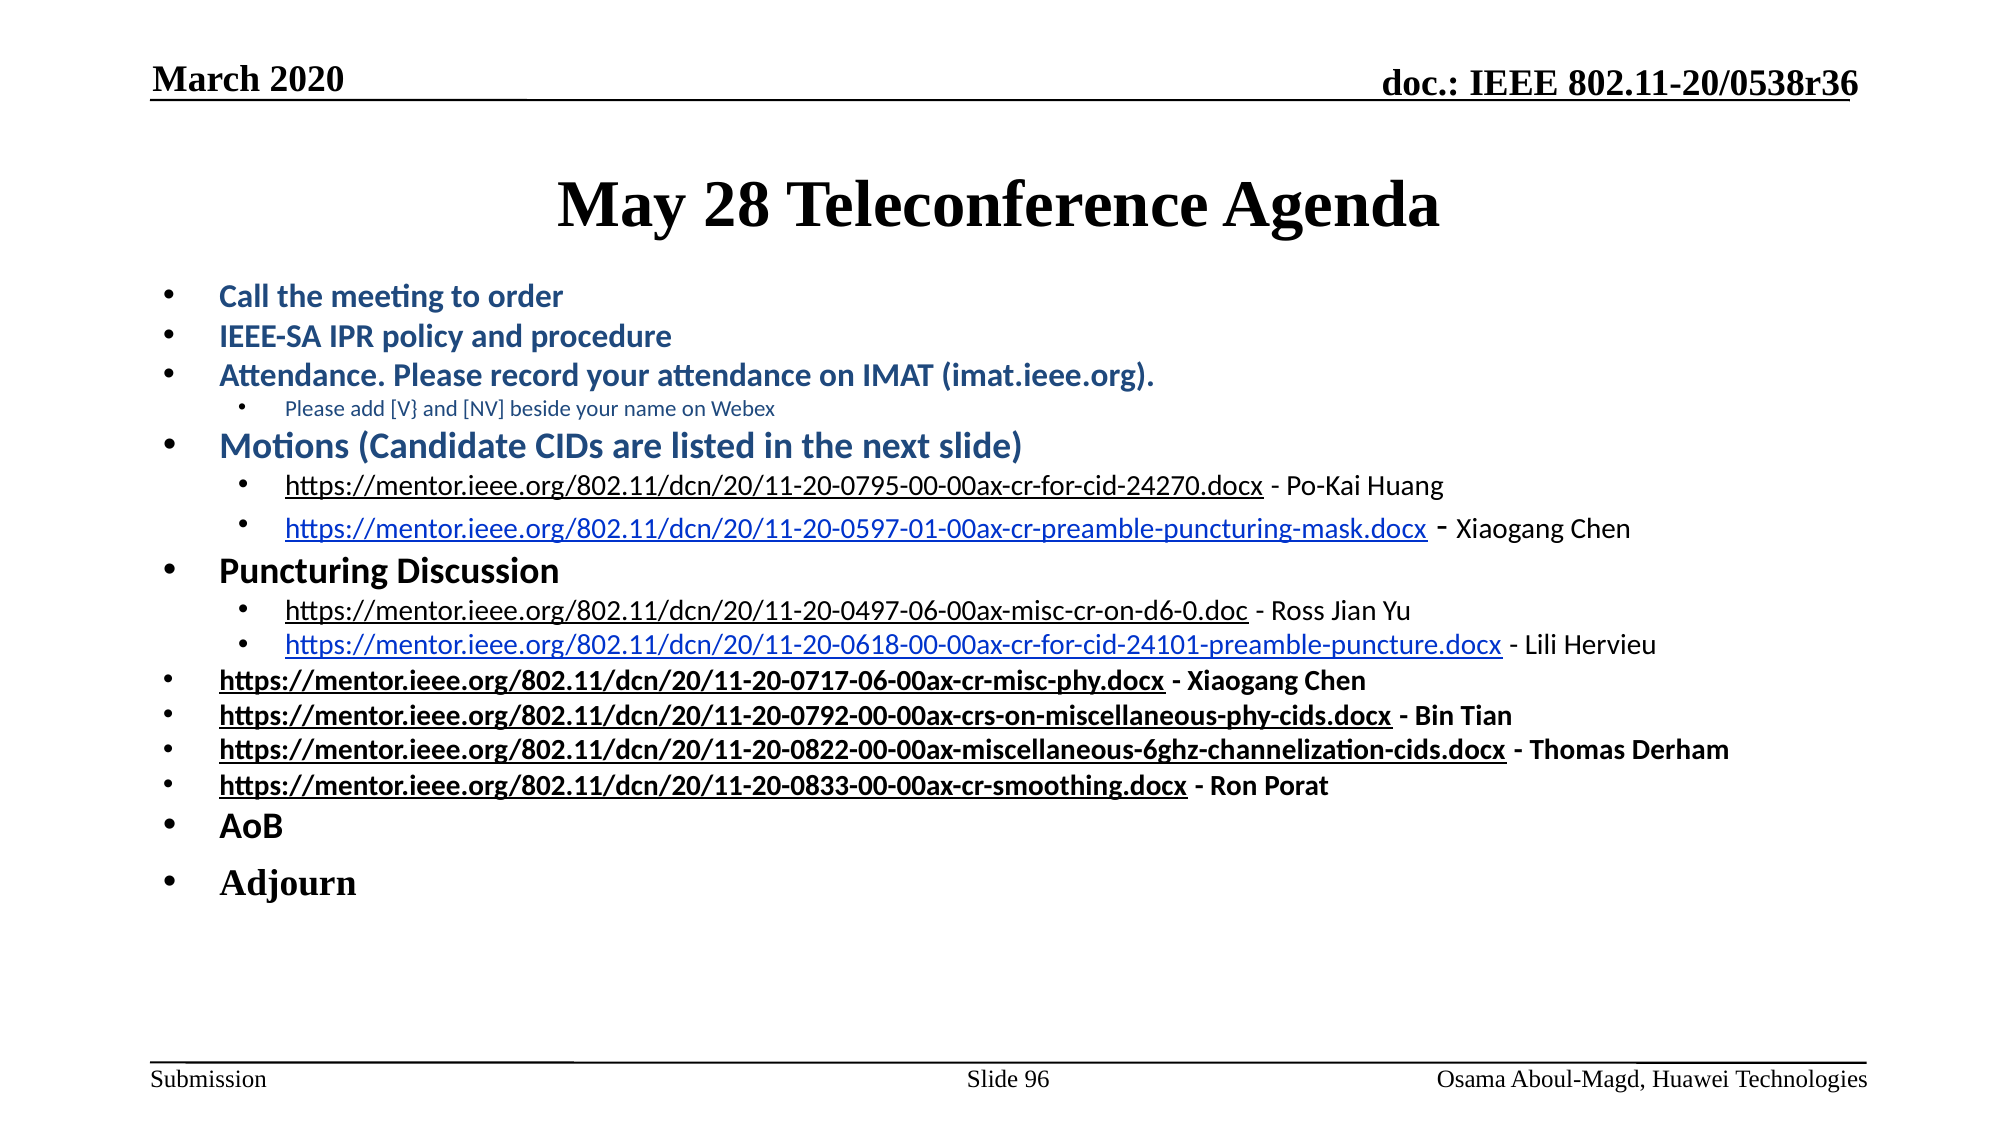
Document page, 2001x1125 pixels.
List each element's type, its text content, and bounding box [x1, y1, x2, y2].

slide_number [152, 54, 563, 100]
list Call the meeting to order IEEE-SA IPR policy and procedure Attendance. Please record your attendance on IMAT (imat.ieee.org). Please add [V} and [NV] beside your name on Webex Motions (Candidate CIDs are listed in the next slide) https://mentor.ieee.org/802.11/dcn/20/11-20-0795-00-00ax-cr-for-cid-24270.docx - Po-Kai Huang https://mentor.ieee.org/802.11/dcn/20/11-20-0597-01-00ax-cr-preamble-puncturing-mask.docx - Xiaogang Chen Puncturing Discussion https://mentor.ieee.org/802.11/dcn/20/11-20-0497-06-00ax-misc-cr-on-d6-0.doc - Ross Jian Yu https://mentor.ieee.org/802.11/dcn/20/11-20-0618-00-00ax-cr-for-cid-24101-preamble-puncture.docx - Lili Hervieu https://mentor.ieee.org/802.11/dcn/20/11-20-0717-06-00ax-cr-misc-phy.docx - Xiaogang Chen https://mentor.ieee.org/802.11/dcn/20/11-20-0792-00-00ax-crs-on-miscellaneous-phy-cids.docx - Bin Tian https://mentor.ieee.org/802.11/dcn/20/11-20-0822-00-00ax-miscellaneous-6ghz-channelization-cids.docx - Thomas Derham https://mentor.ieee.org/802.11/dcn/20/11-20-0833-00-00ax-cr-smoothing.docx - Ron Porat AoB Adjourn [147, 265, 1900, 1017]
title May 28 Teleconference Agenda [149, 112, 1850, 265]
footer Osama Aboul-Magd, Huawei Technologies [1171, 1061, 1869, 1093]
slide_number Slide 96 [950, 1061, 1067, 1123]
